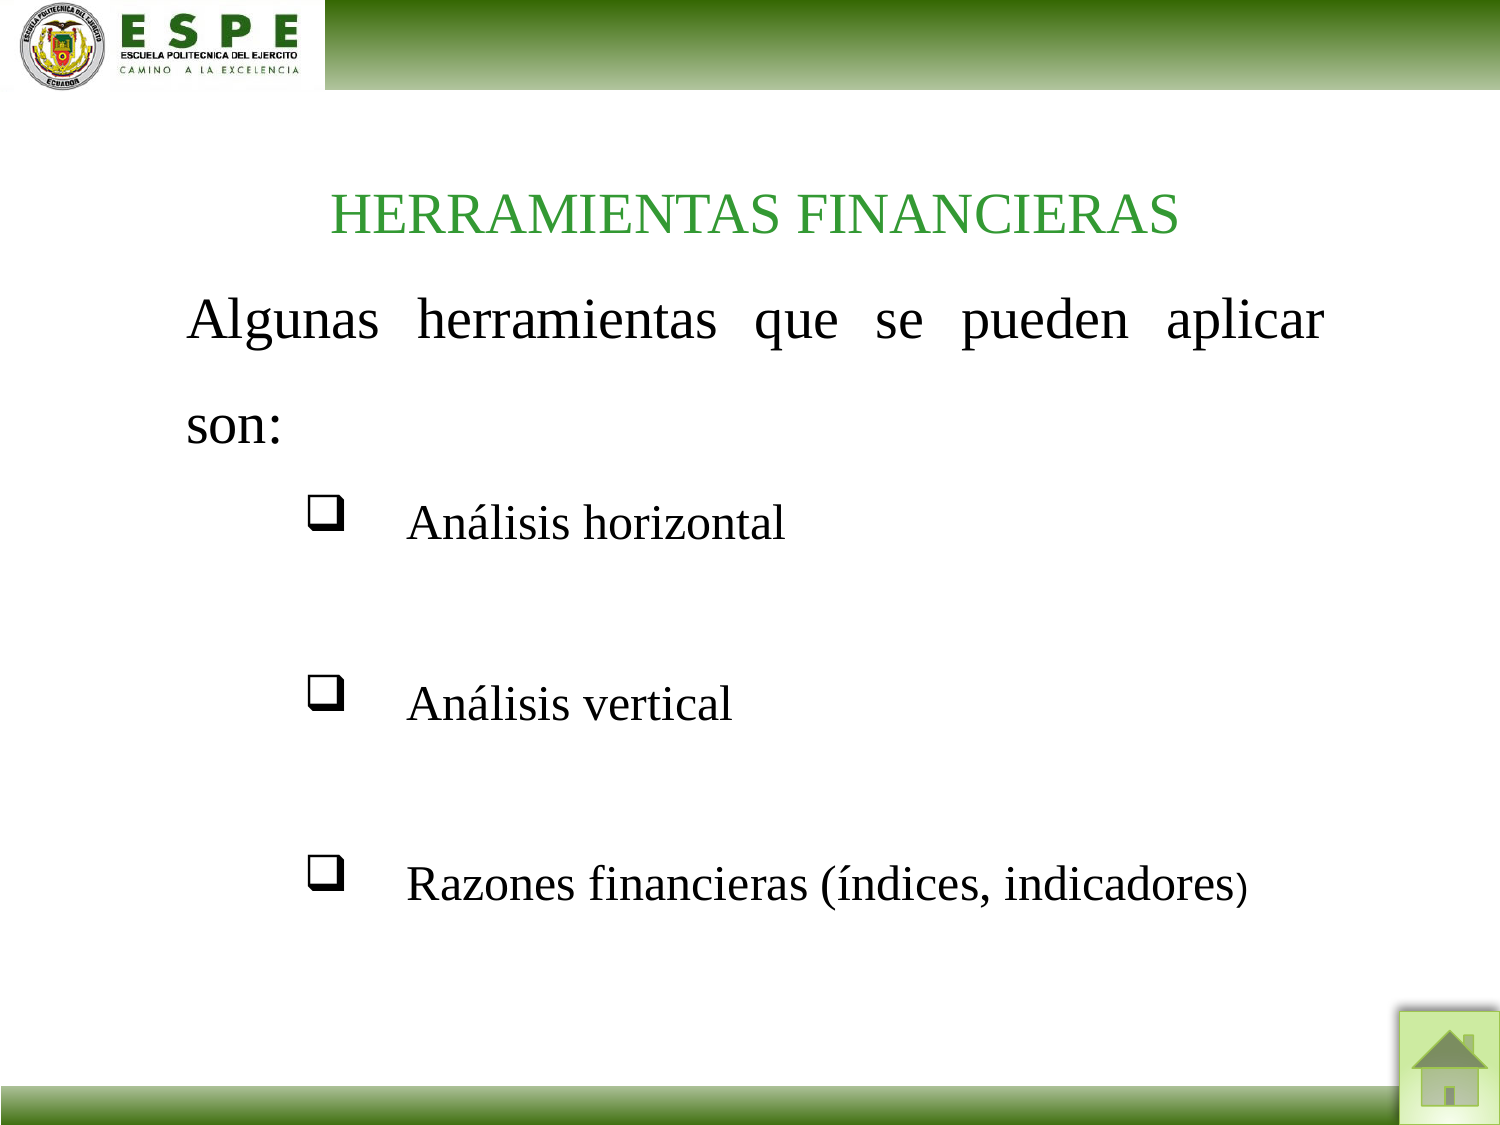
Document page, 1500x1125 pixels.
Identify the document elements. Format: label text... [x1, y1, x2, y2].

text_box [1399, 1011, 1500, 1125]
text_box HERRAMIENTAS FINANCIERAS Algunas herramientas que se pueden aplicar son: [171, 133, 1341, 463]
text_box Análisis horizontal Análisis vertical Razones financieras (índices, indicadores) [289, 452, 1270, 918]
picture [0, 0, 325, 92]
